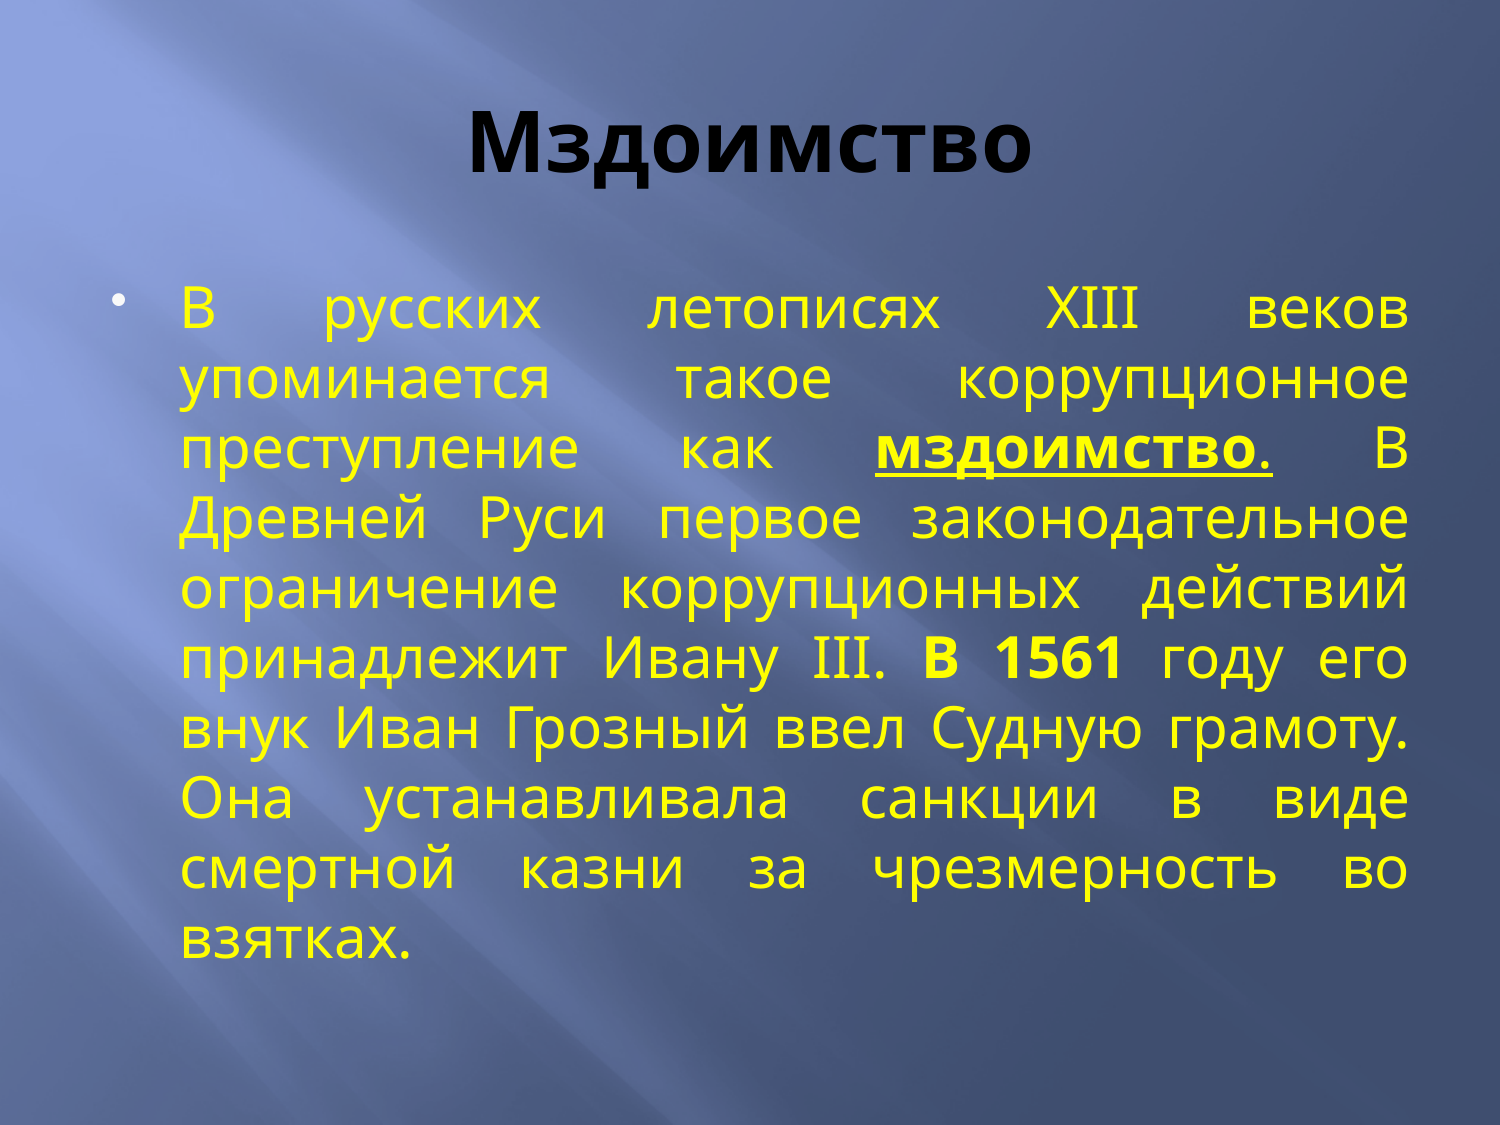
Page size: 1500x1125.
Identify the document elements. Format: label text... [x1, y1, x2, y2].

title Мздоимство [75, 45, 1425, 233]
list В русских летописях XIII веков упоминается такое коррупционное преступление как мздоимство. В Древней Руси первое законодательное ограничение коррупционных действий принадлежит Ивану III. В 1561 году его внук Иван Грозный ввел Судную грамоту. Она устанавливала санкции в виде смертной казни за чрезмерность во взятках. [75, 262, 1425, 1035]
